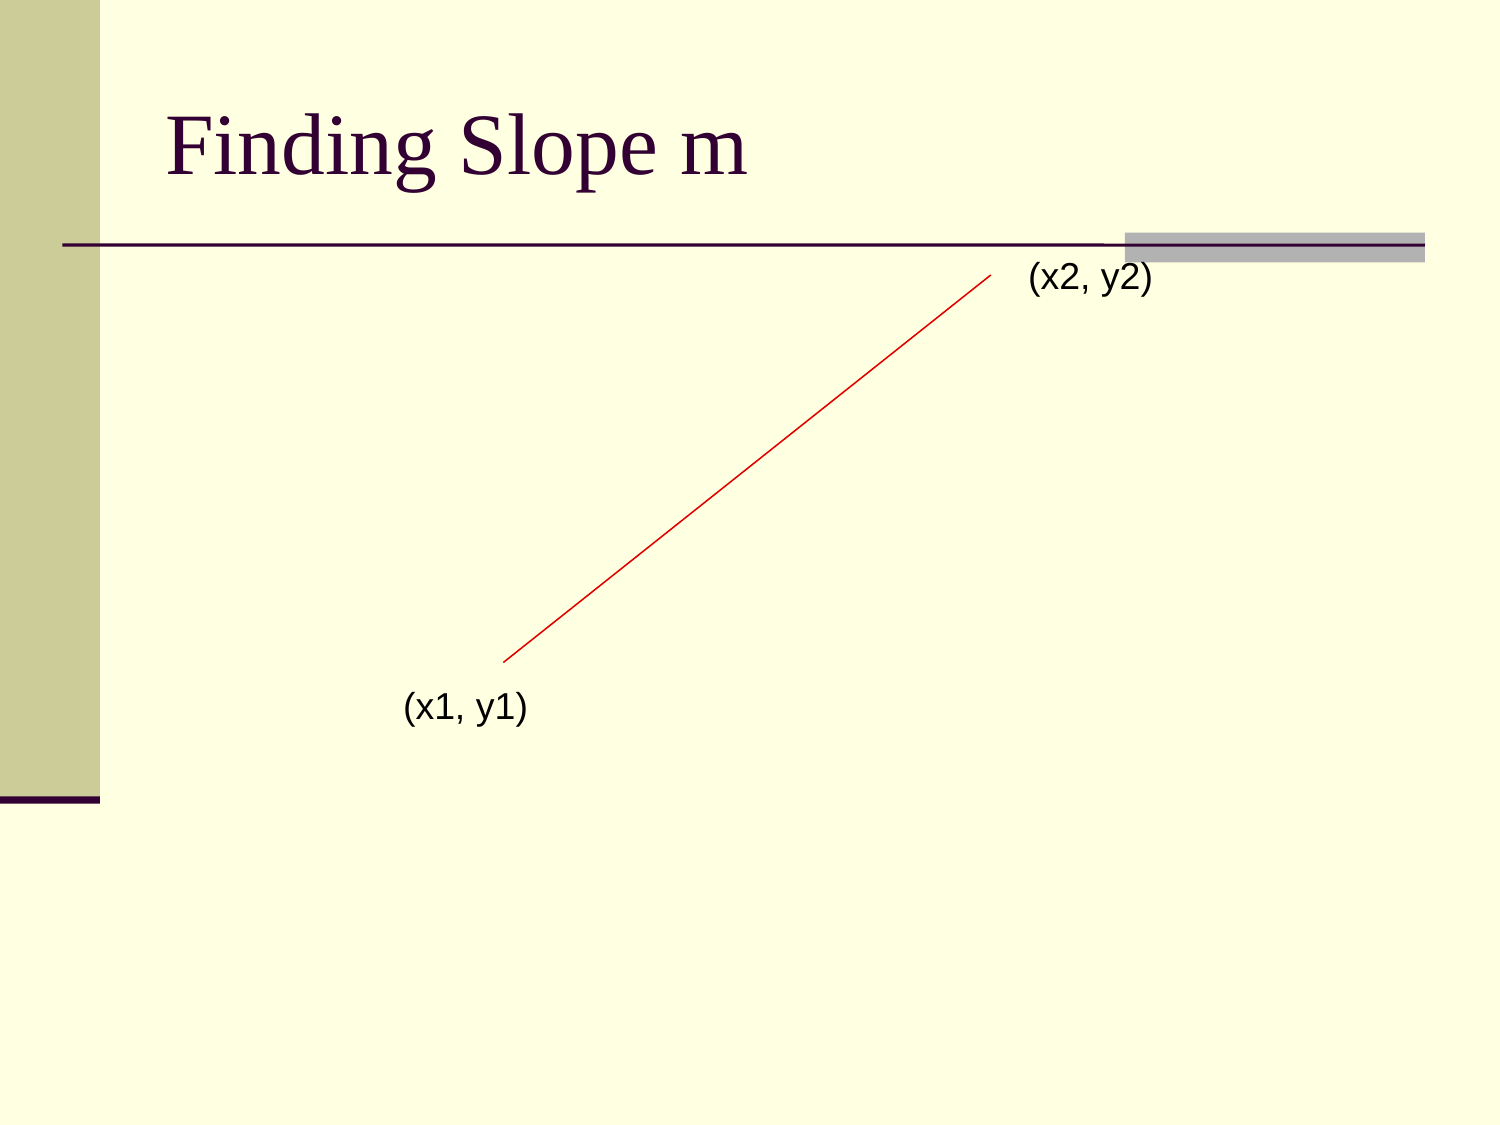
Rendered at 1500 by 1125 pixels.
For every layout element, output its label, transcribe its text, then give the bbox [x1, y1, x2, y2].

text_box (x1, y1) [388, 674, 544, 735]
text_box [503, 274, 992, 663]
title Finding Slope m [150, 45, 1425, 234]
text_box (x2, y2) [1013, 244, 1169, 305]
